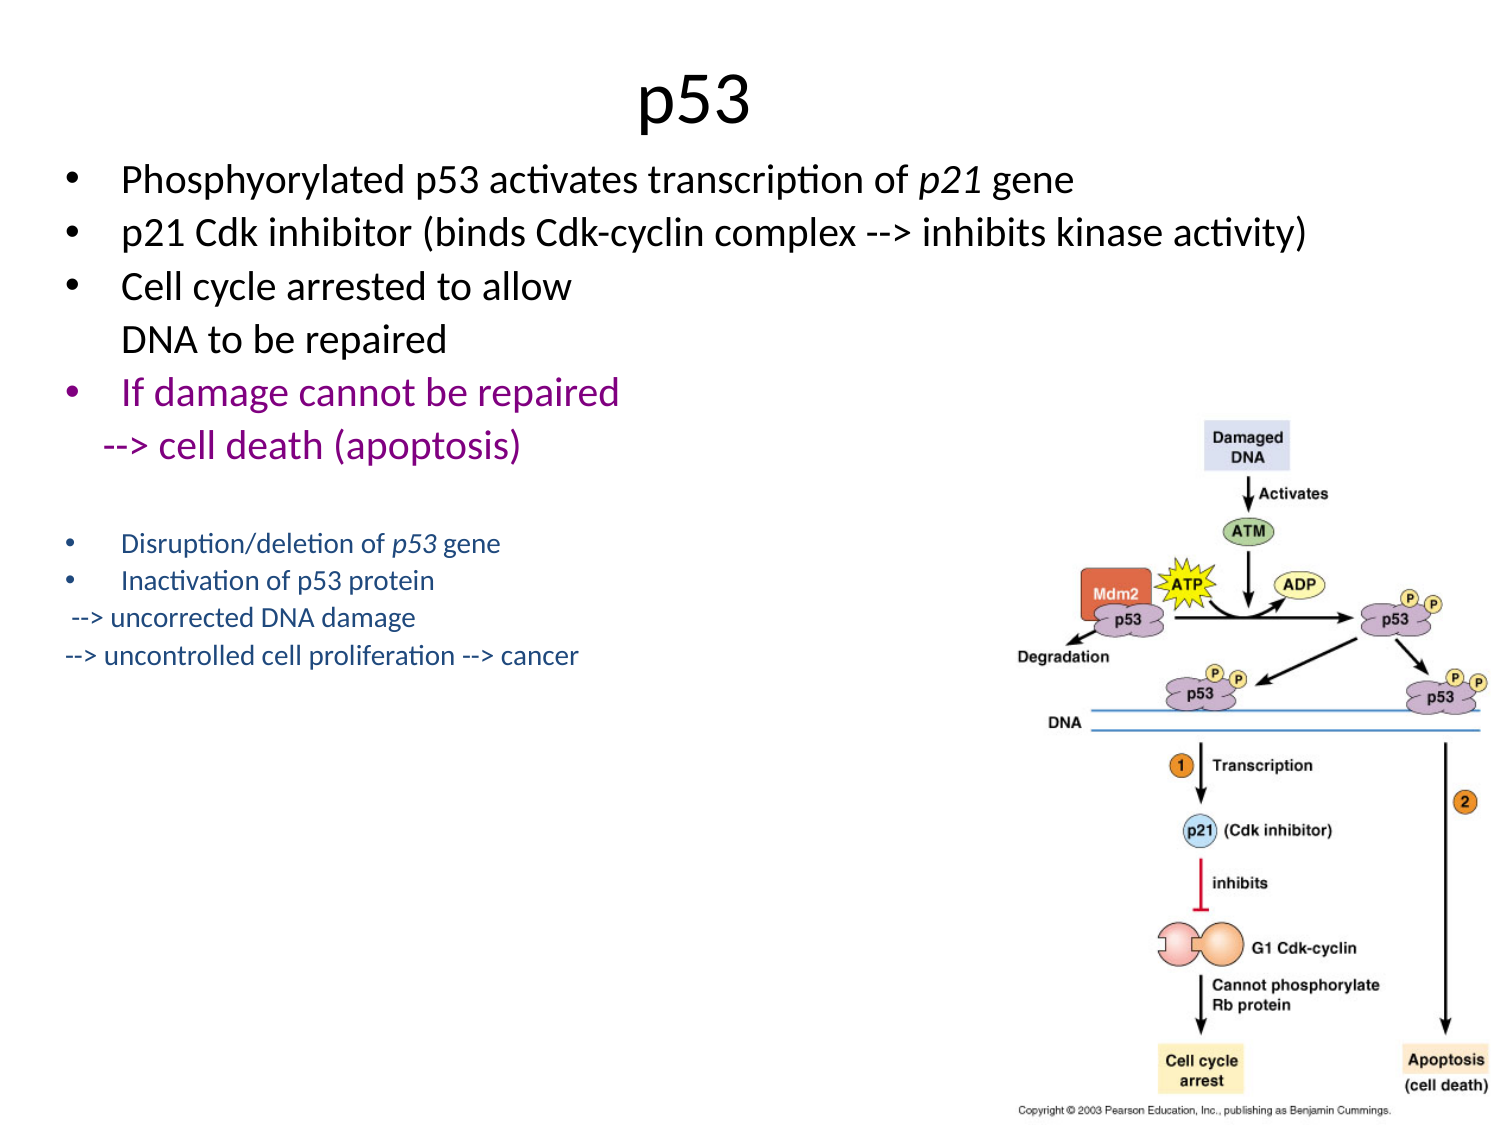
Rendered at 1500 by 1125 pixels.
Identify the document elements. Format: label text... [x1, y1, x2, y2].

title p53 [450, 24, 938, 149]
list Phosphyorylated p53 activates transcription of p21 gene p21 Cdk inhibitor (binds Cdk-cyclin complex --> inhibits kinase activity) Cell cycle arrested to allow DNA to be repaired If damage cannot be repaired --> cell death (apoptosis) Disruption/deletion of p53 gene Inactivation of p53 protein --> uncorrected DNA damage --> uncontrolled cell proliferation --> cancer [50, 149, 1325, 825]
picture [1005, 412, 1500, 1125]
